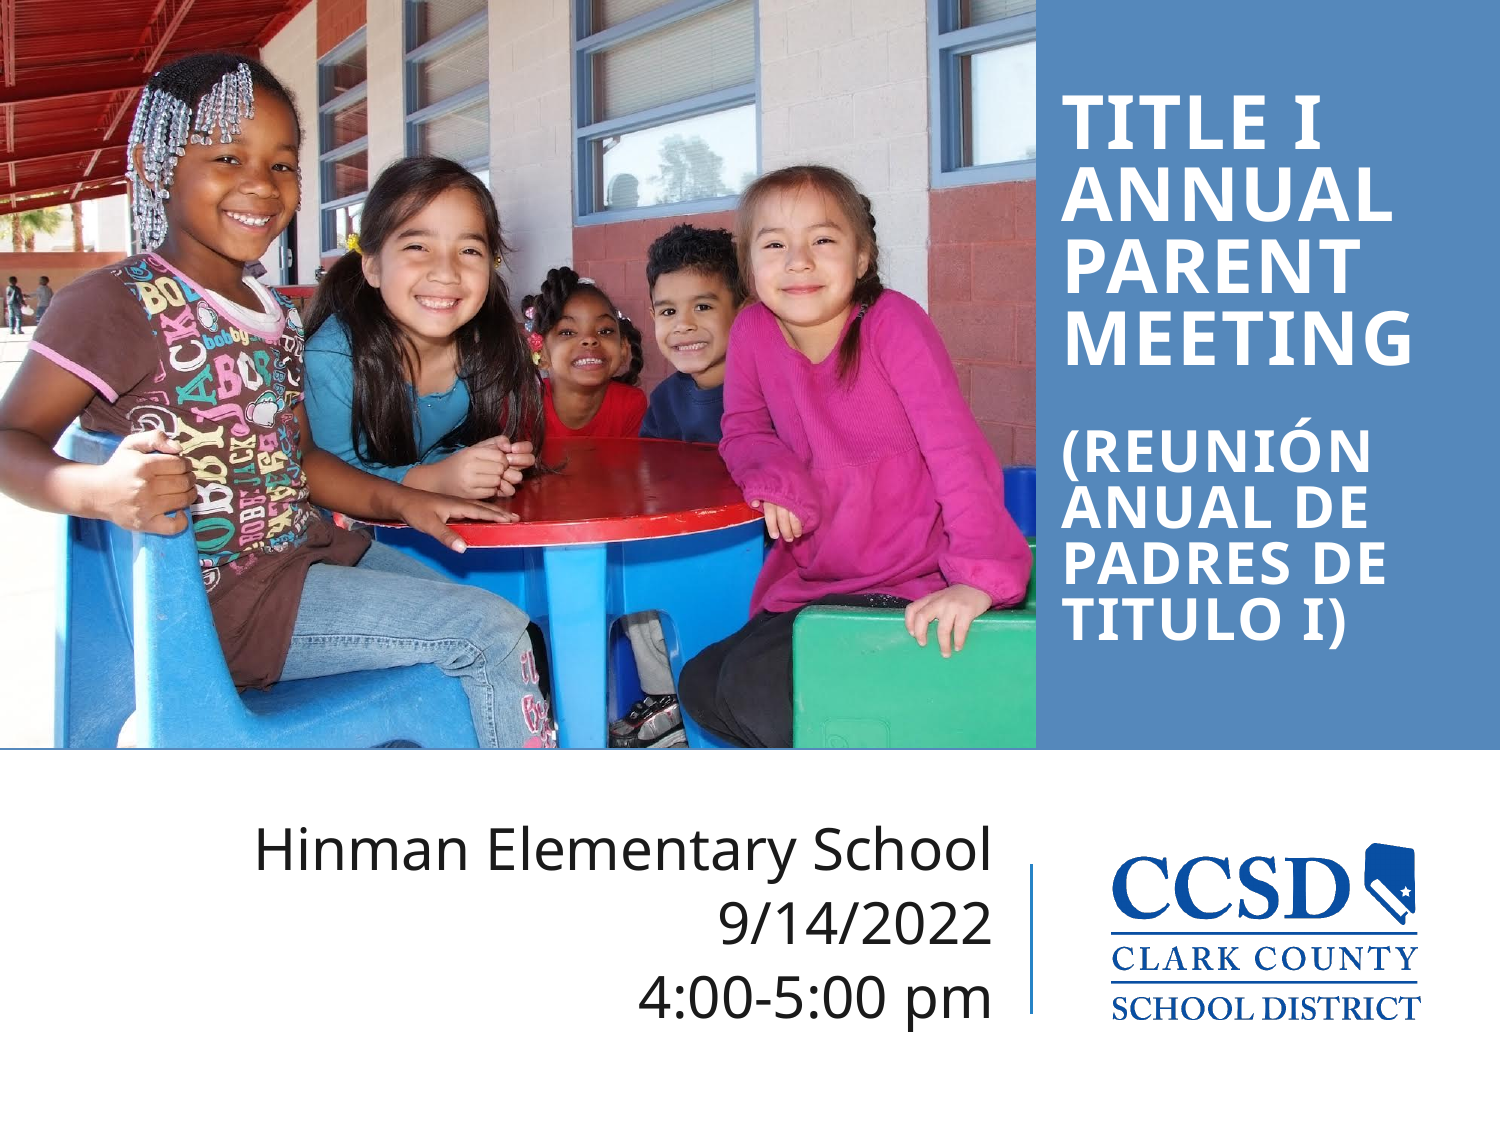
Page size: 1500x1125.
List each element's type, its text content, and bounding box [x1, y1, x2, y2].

picture [0, 0, 1036, 748]
text_box TITLE I Annual Parent Meeting (Reunión Anual de Padres de Titulo I) [1049, 53, 1500, 690]
text_box Hinman Elementary School 9/14/2022 4:00-5:00 pm [71, 801, 1005, 1040]
picture [1111, 843, 1421, 1020]
